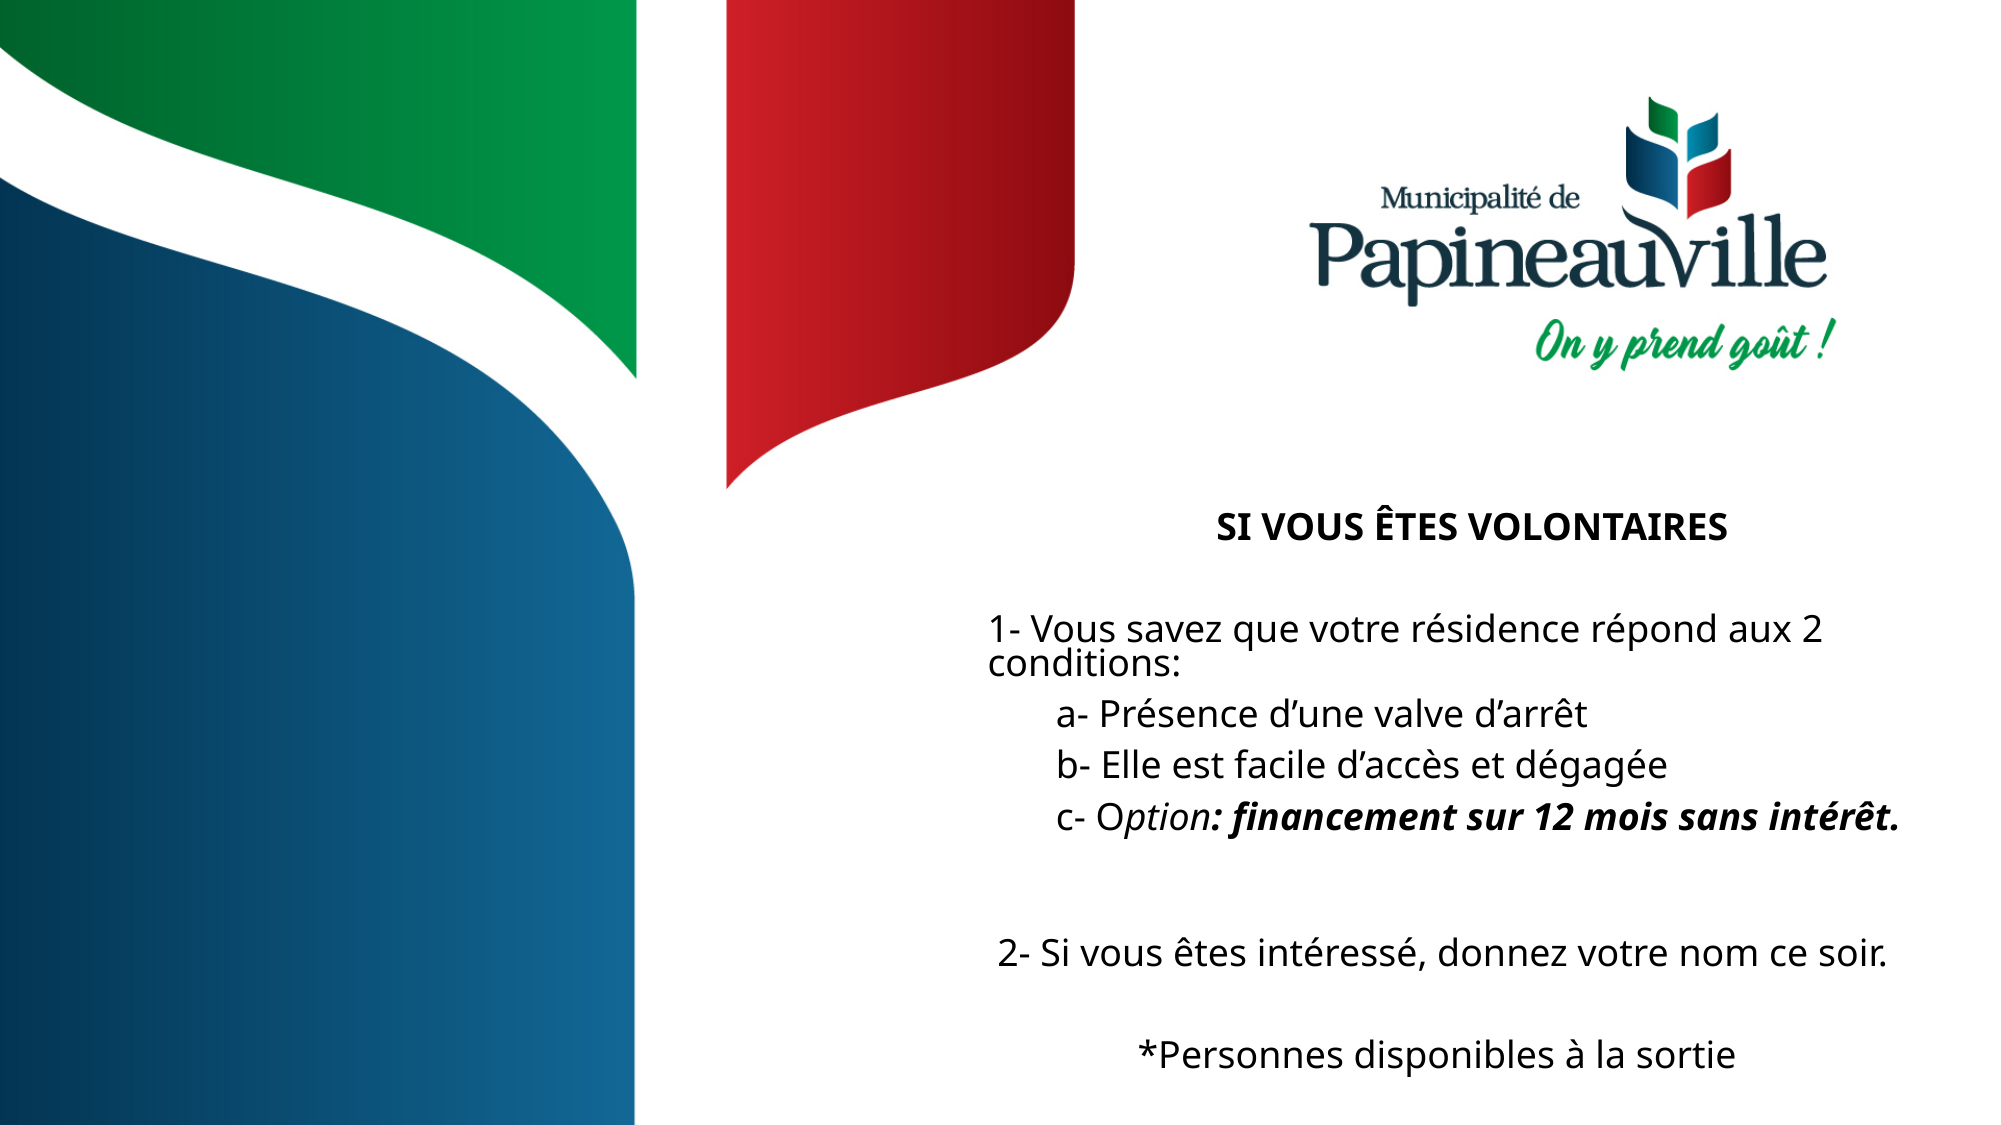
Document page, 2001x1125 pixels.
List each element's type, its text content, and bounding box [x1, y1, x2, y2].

text_box SI VOUS ÊTES VOLONTAIRES 1- Vous savez que votre résidence répond aux 2 conditions: a- Présence d’une valve d’arrêt b- Elle est facile d’accès et dégagée c- Option: financement sur 12 mois sans intérêt. 2- Si vous êtes intéressé, donnez votre nom ce soir. *Personnes disponibles à la sortie 1 [972, 506, 1973, 1125]
picture [0, 0, 2000, 1125]
